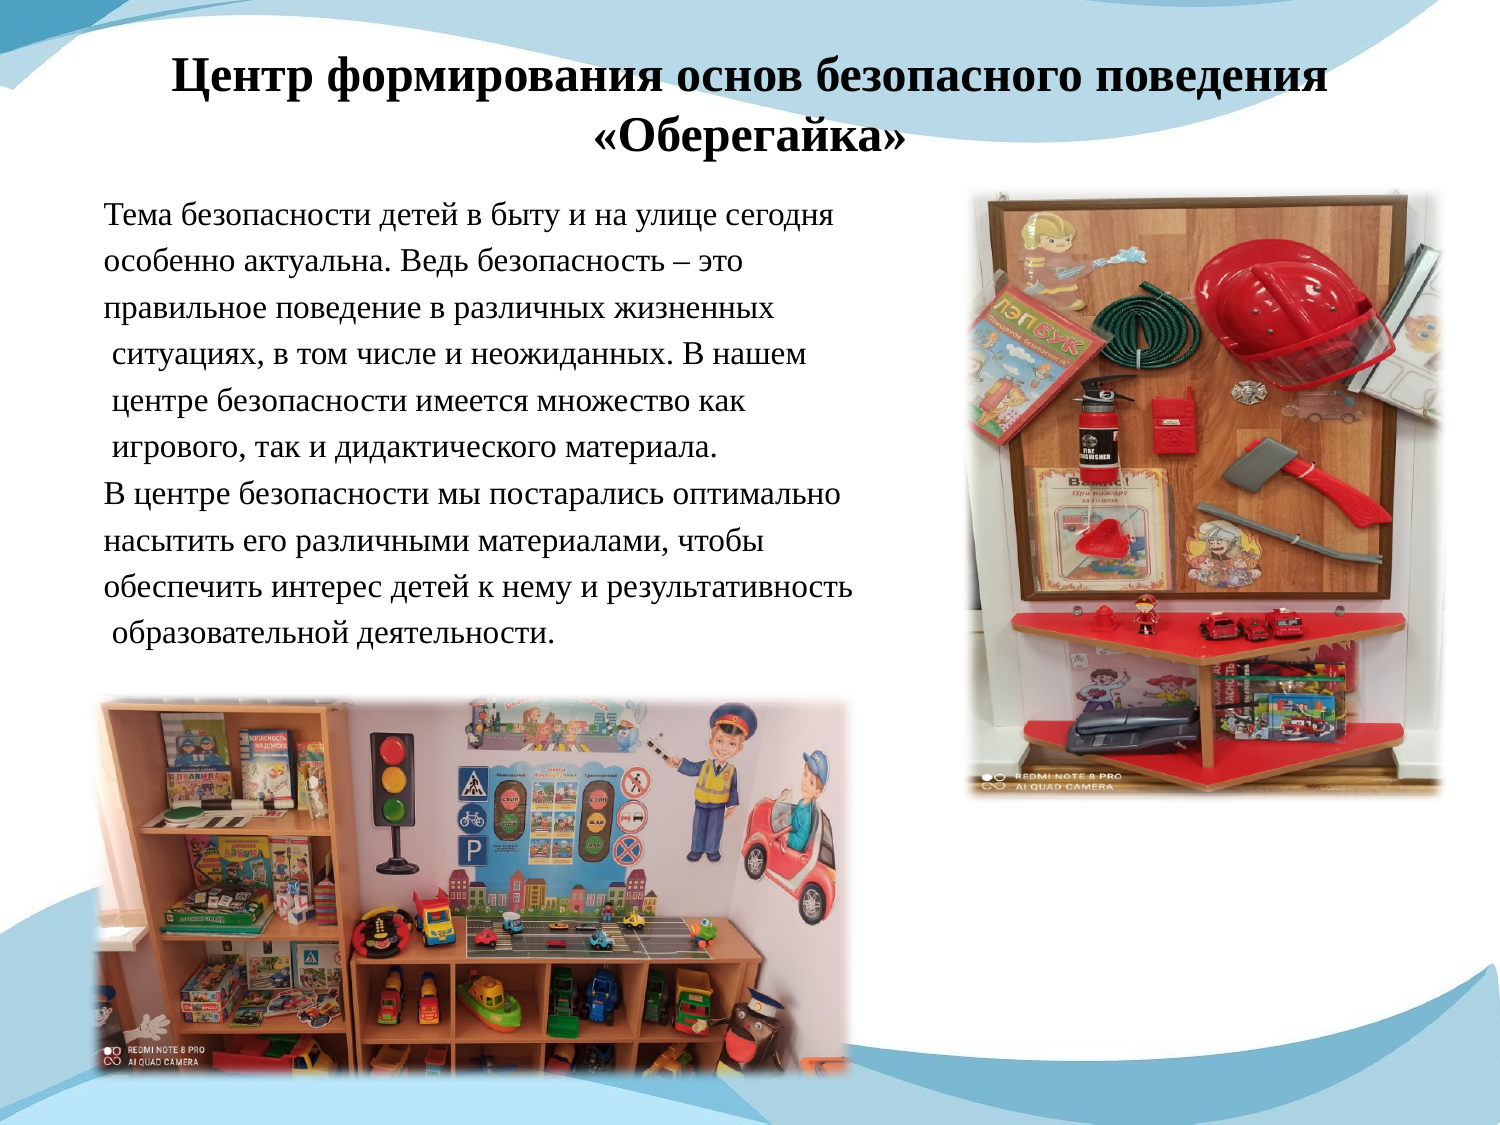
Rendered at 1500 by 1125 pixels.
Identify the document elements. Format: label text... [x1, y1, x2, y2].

title Центр формирования основ безопасного поведения «Оберегайка» [75, 19, 1425, 185]
picture [0, 0, 1500, 1125]
list Тема безопасности детей в быту и на улице сегодня особенно актуальна. Ведь безопасность – это правильное поведение в различных жизненных ситуациях, в том числе и неожиданных. В нашем центре безопасности имеется множество как игрового, так и дидактического материала. В центре безопасности мы постарались оптимально насытить его различными материалами, чтобы обеспечить интерес детей к нему и результативность образовательной деятельности. [88, 184, 1439, 1004]
